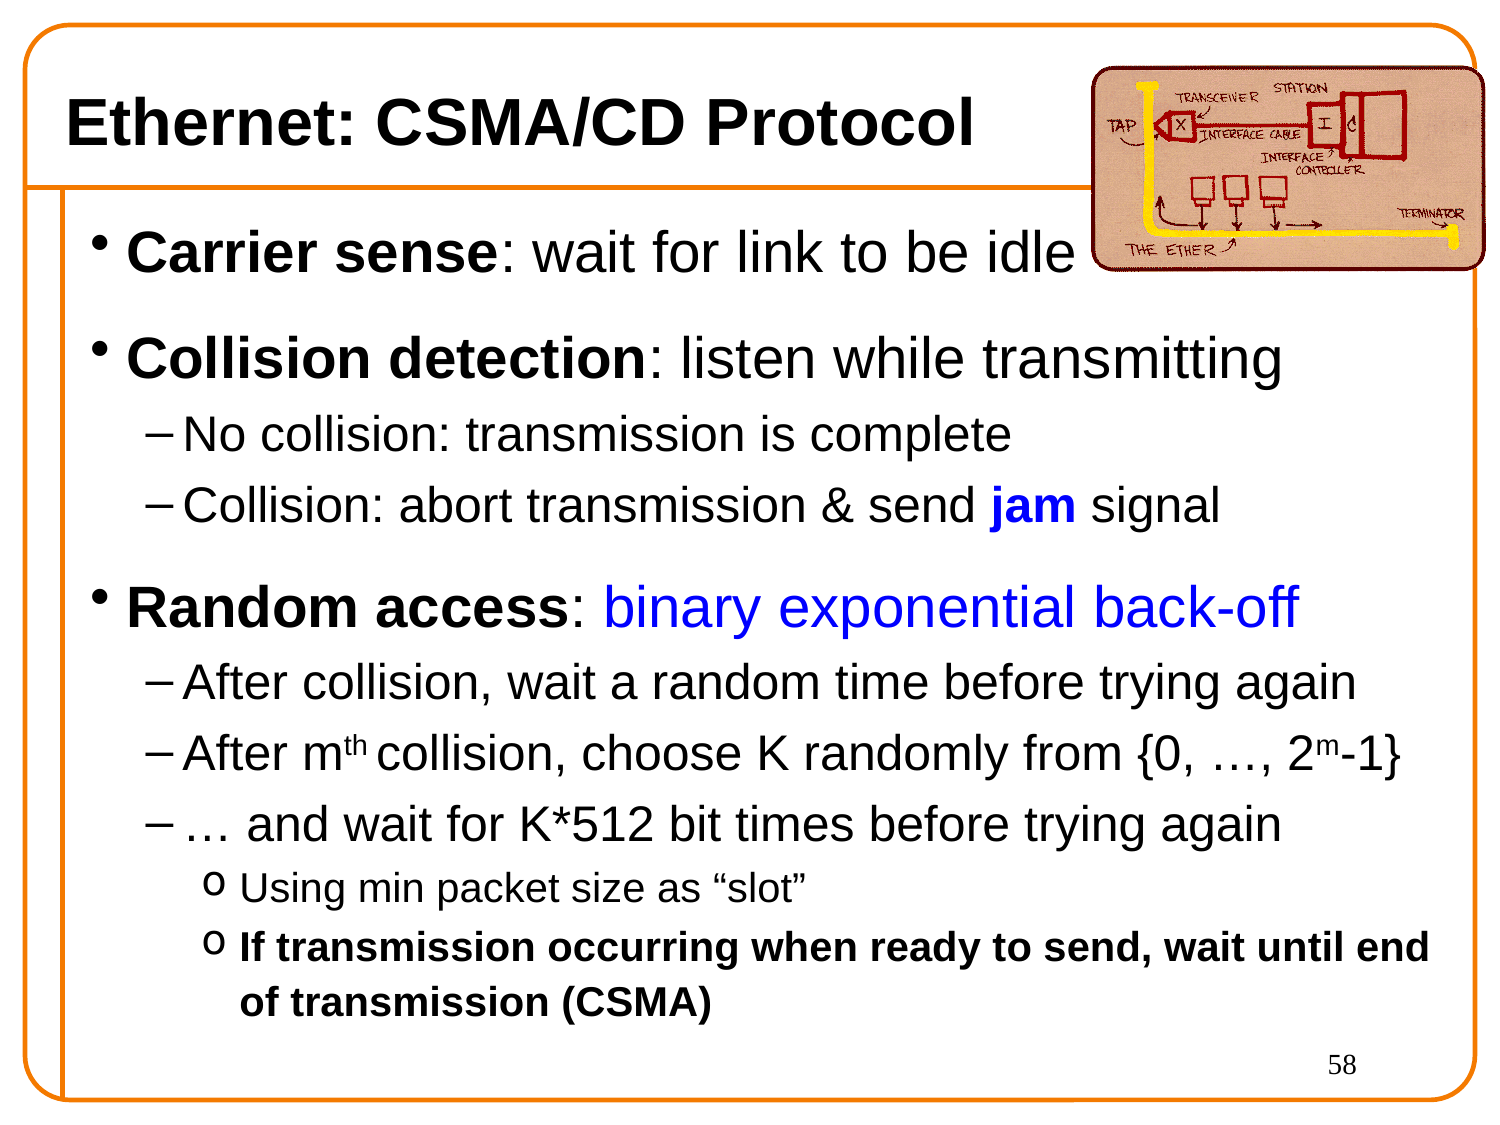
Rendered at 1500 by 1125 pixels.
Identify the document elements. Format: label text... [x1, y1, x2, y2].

picture [1087, 62, 1488, 277]
list Carrier sense: wait for link to be idle Collision detection: listen while transmitting No collision: transmission is complete Collision: abort transmission & send jam signal Random access: binary exponential back-off After collision, wait a random time before trying again After mth collision, choose K randomly from {0, …, 2m-1} … and wait for K*512 bit times before trying again Using min packet size as “slot” If transmission occurring when ready to send, wait until end of transmission (CSMA) [75, 200, 1463, 1100]
title Ethernet: CSMA/CD Protocol [50, 62, 1085, 175]
